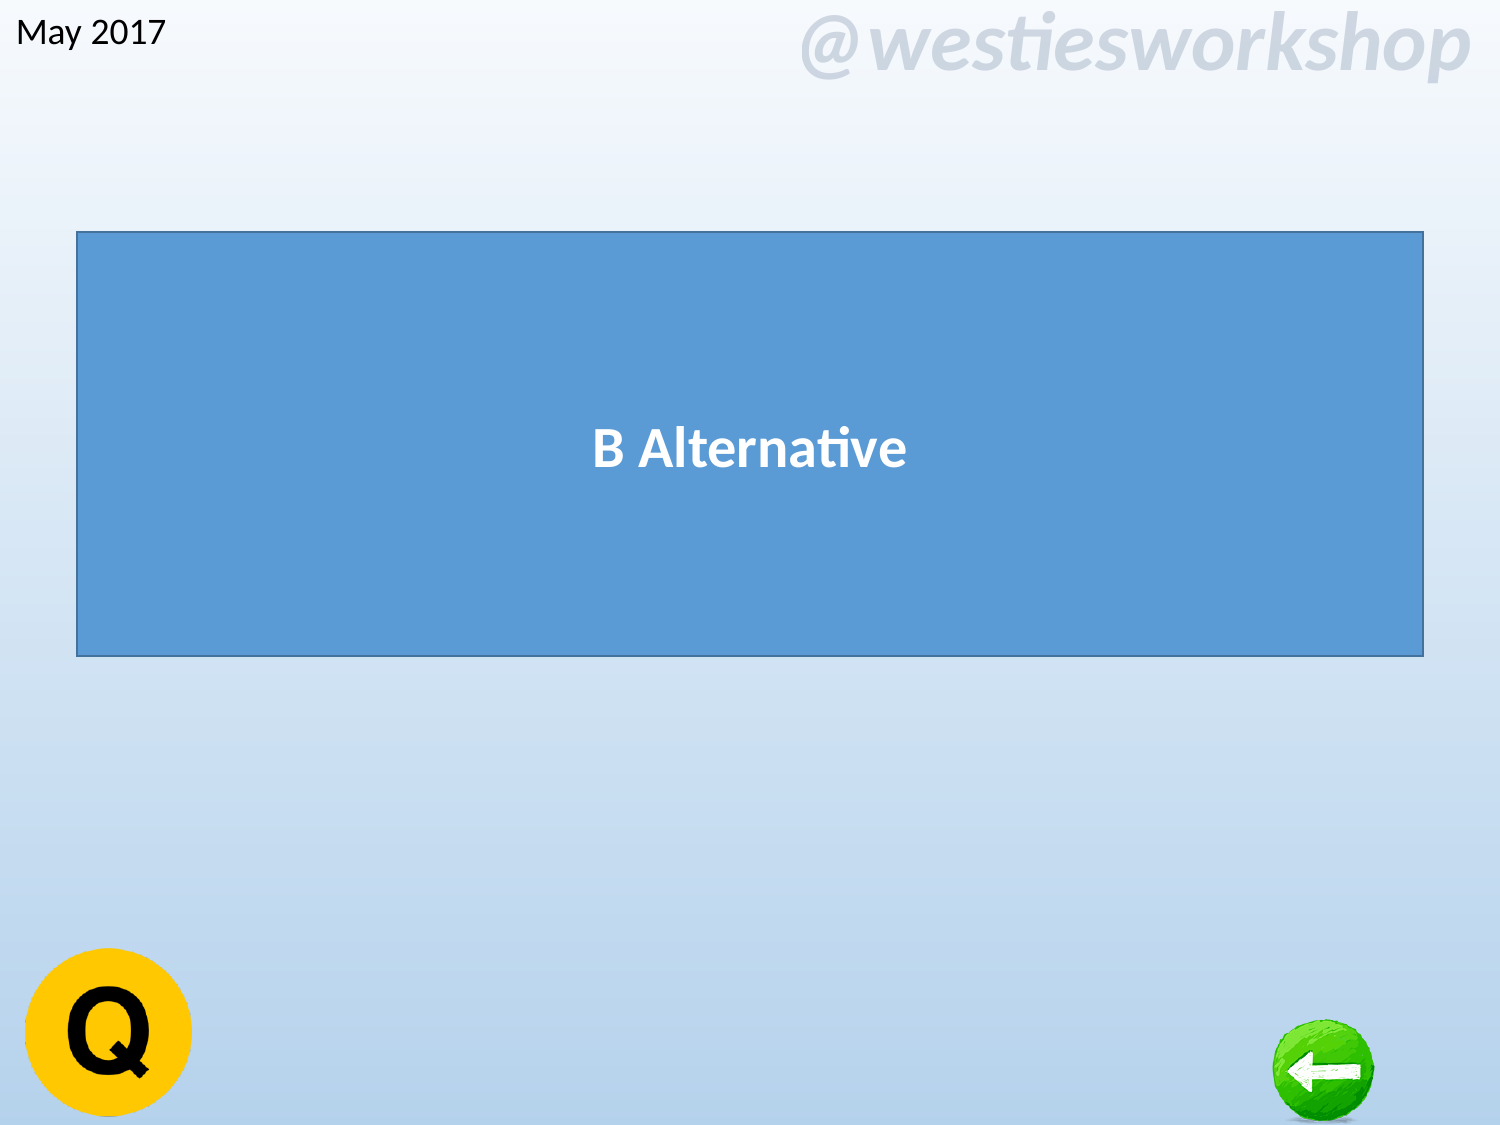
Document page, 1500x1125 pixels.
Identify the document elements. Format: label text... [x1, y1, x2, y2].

picture [76, 231, 1424, 656]
picture [0, 922, 219, 1125]
text_box May 2017 [1, 0, 182, 60]
picture [1270, 1019, 1376, 1125]
